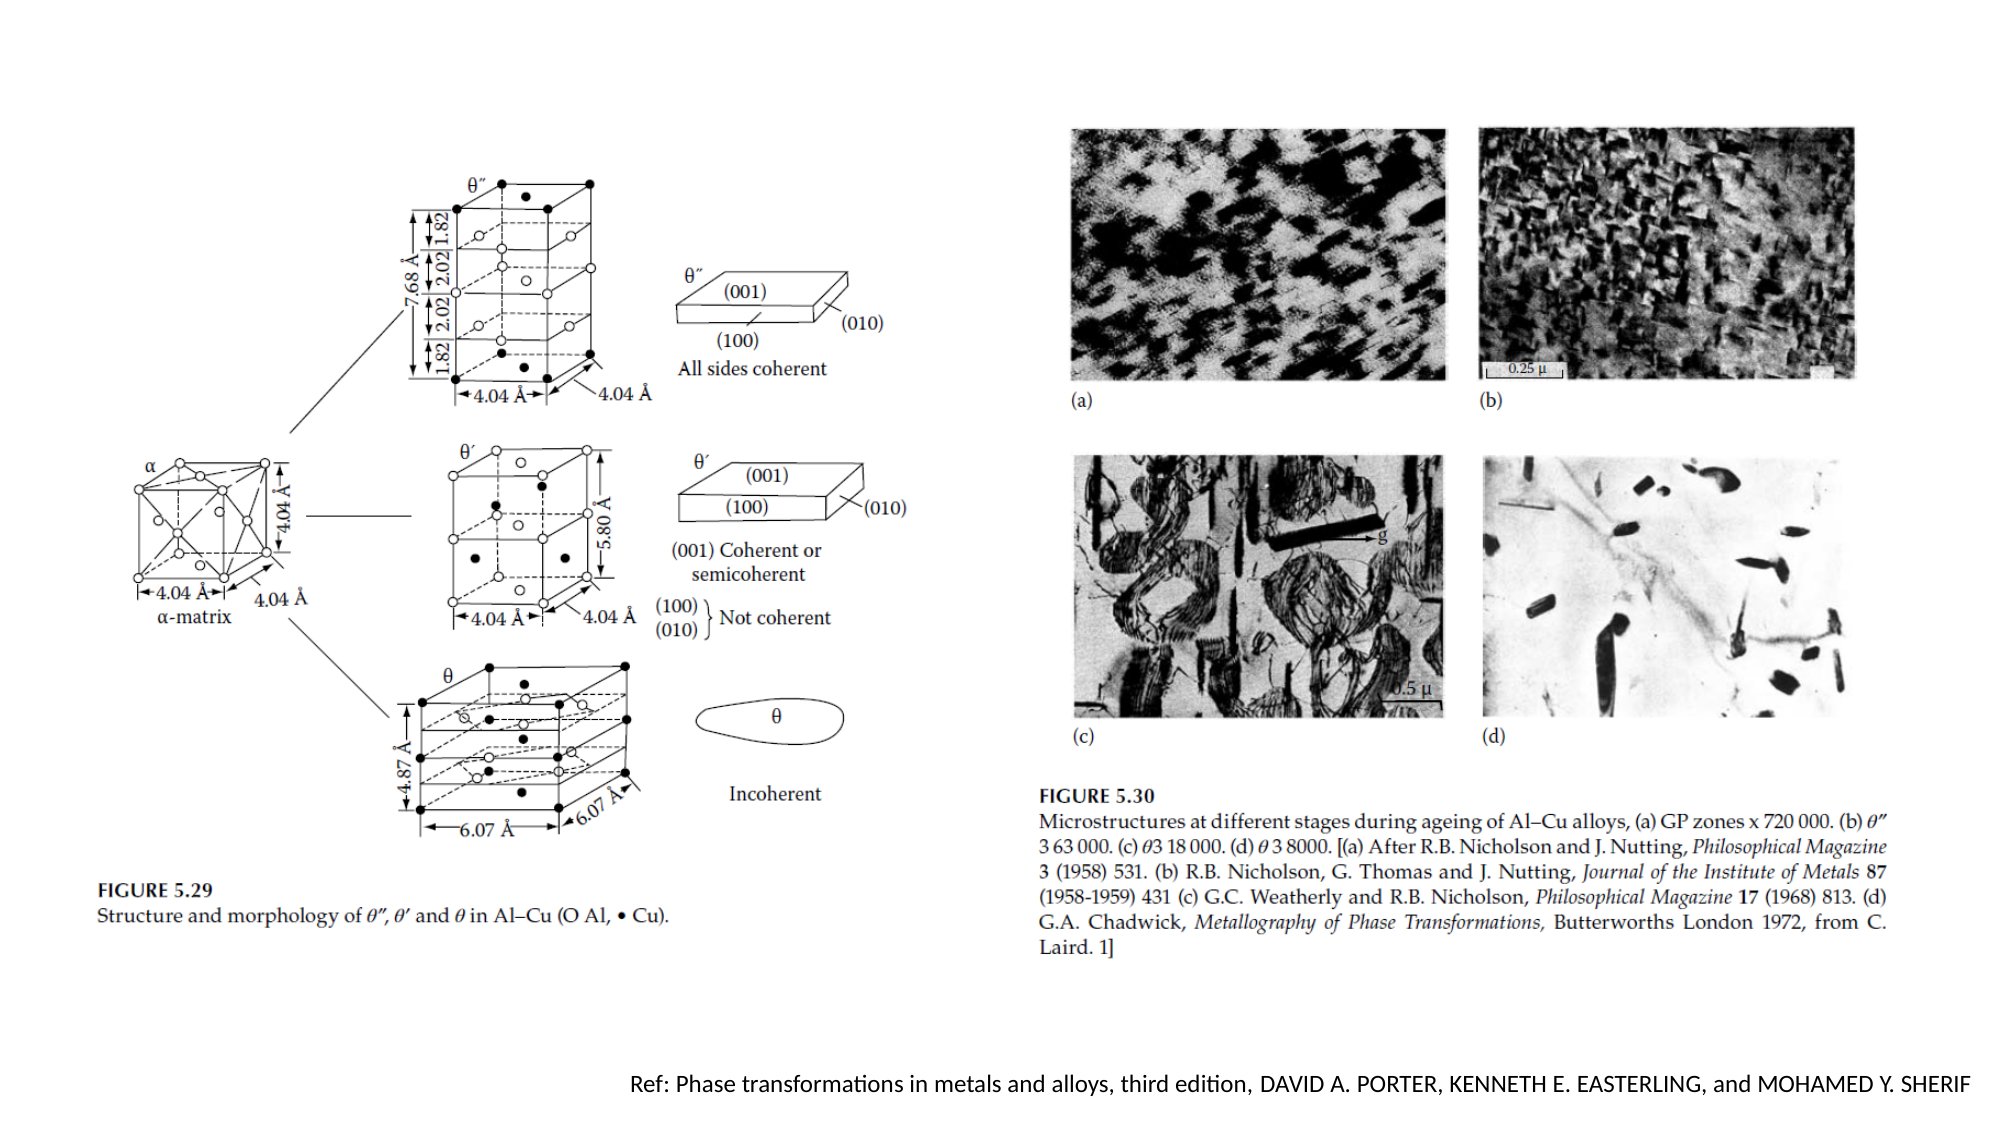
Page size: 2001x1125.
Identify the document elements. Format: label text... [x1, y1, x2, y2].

picture [1027, 93, 1919, 976]
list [57, 149, 1000, 942]
text_box Ref: Phase transformations in metals and alloys, third edition, DAVID A. PORTER, KENNETH E. EASTERLING, and MOHAMED Y. SHERIF [615, 1060, 2000, 1105]
